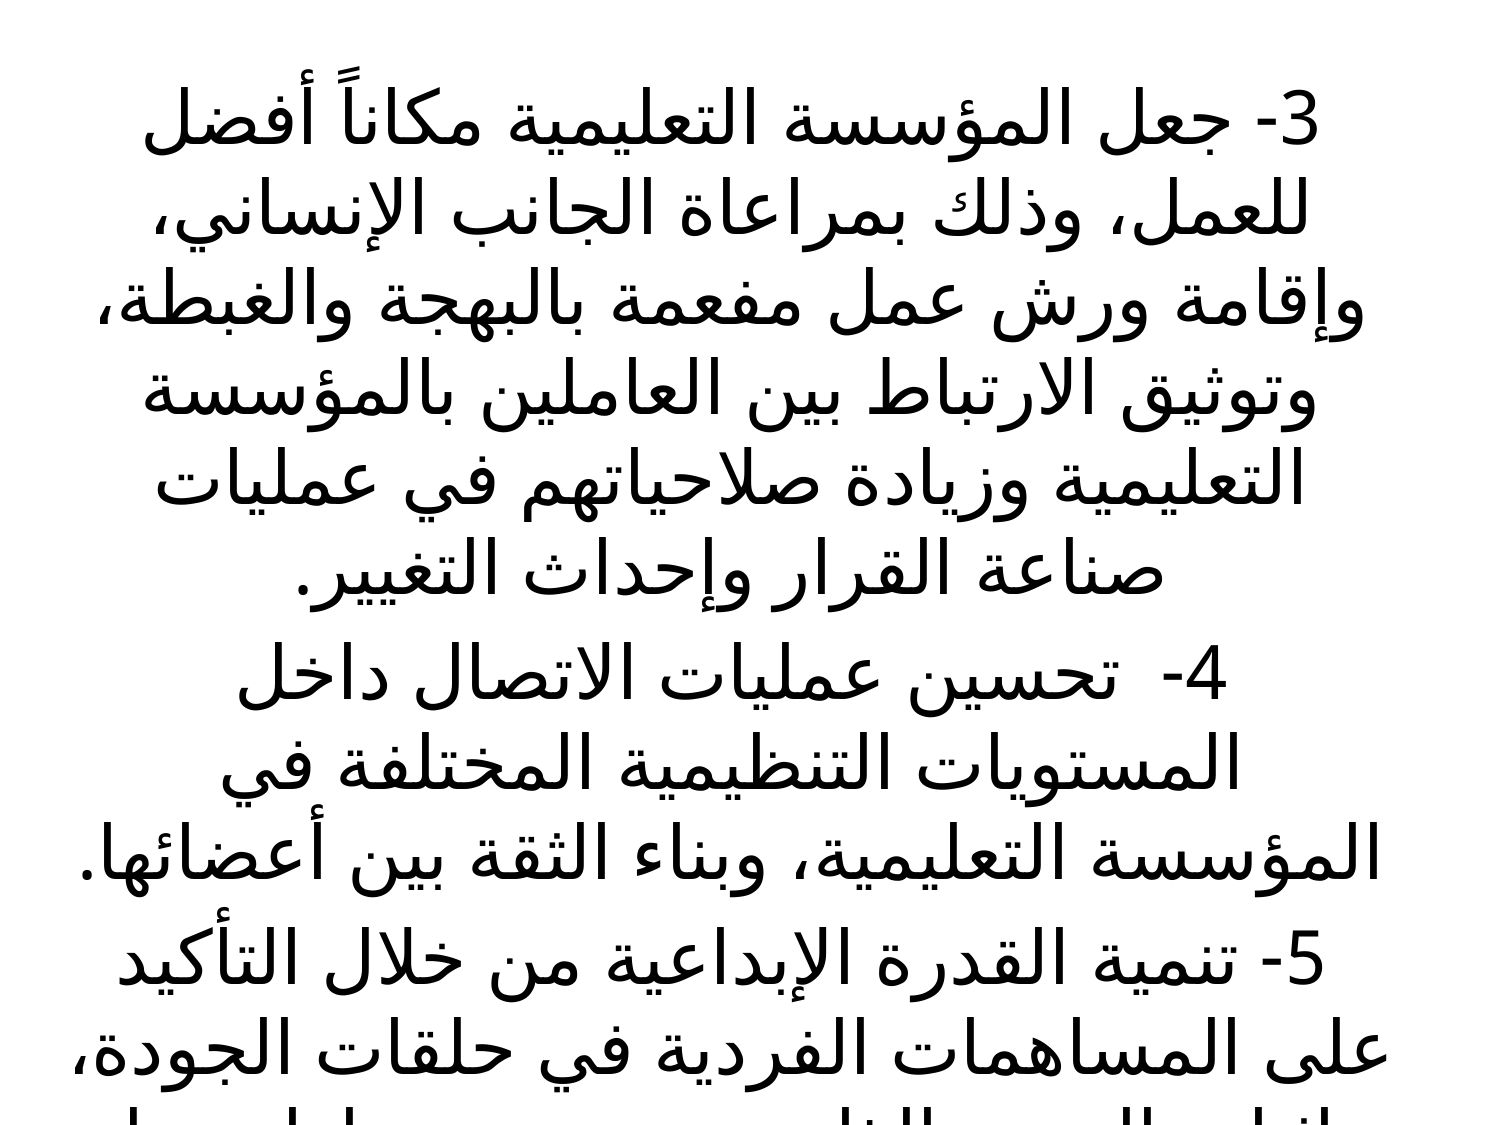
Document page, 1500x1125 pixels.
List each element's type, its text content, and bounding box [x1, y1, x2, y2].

subtitle 3- جعل المؤسسة التعليمية مكاناً أفضل للعمل، وذلك بمراعاة الجانب الإنساني، وإقامة ورش عمل مفعمة بالبهجة والغبطة، وتوثيق الارتباط بين العاملين بالمؤسسة التعليمية وزيادة صلاحياتهم في عمليات صناعة القرار وإحداث التغيير. 4- تحسين عمليات الاتصال داخل المستويات التنظيمية المختلفة في المؤسسة التعليمية، وبناء الثقة بين أعضائها. 5- تنمية القدرة الإبداعية من خلال التأكيد على المساهمات الفردية في حلقات الجودة، وإثبات الوجود الذاتي، وتحسين مهارات حل المشكلات. [50, 62, 1413, 1088]
